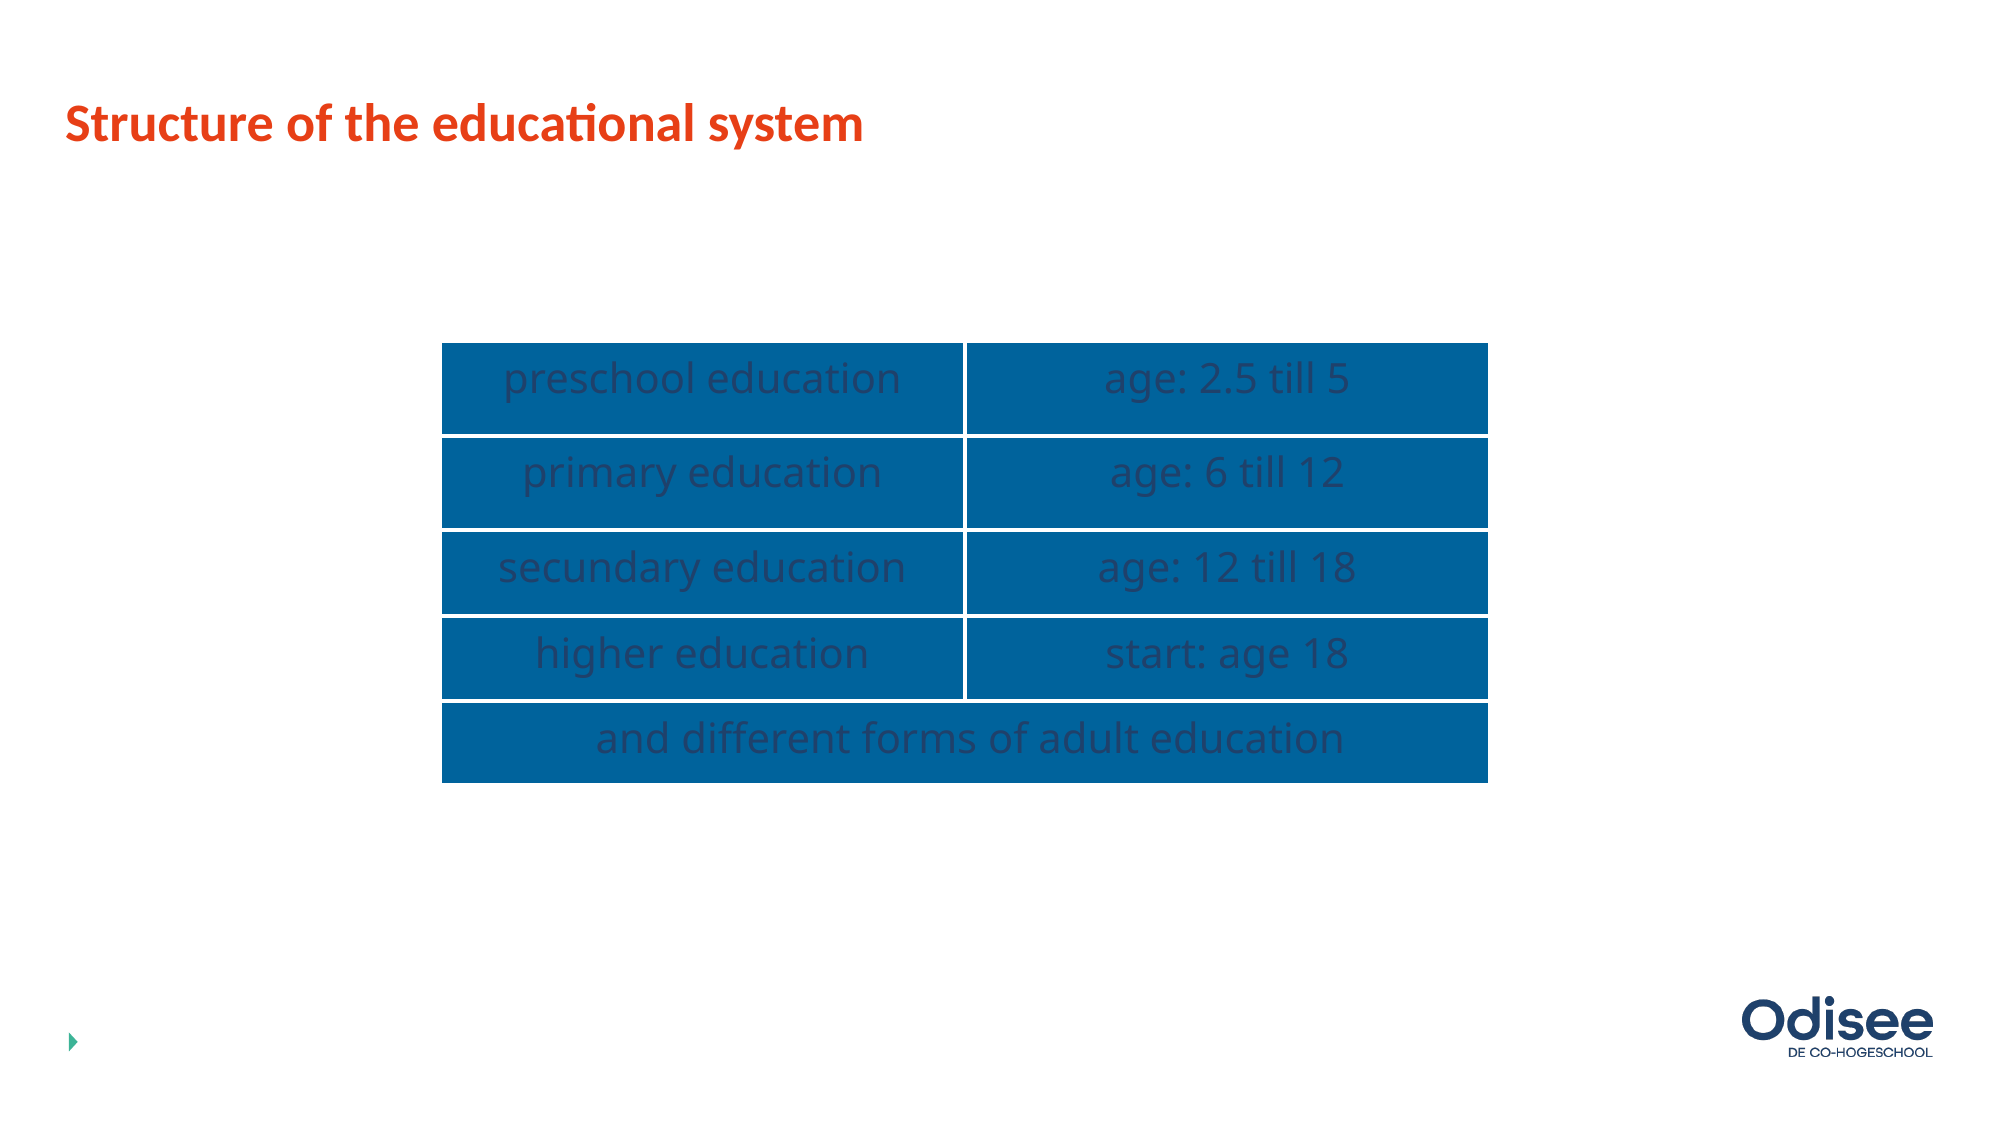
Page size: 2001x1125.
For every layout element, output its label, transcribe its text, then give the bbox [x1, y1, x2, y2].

table_cell age: 6 till 12 [967, 438, 1488, 528]
table_cell age: 12 till 18 [967, 532, 1488, 614]
table_cell and different forms of adult education [442, 703, 1488, 783]
title Structure of the educational system [64, 100, 1790, 213]
table_cell primary education [442, 438, 963, 528]
table_header preschool education [442, 343, 963, 434]
table_cell secundary education [442, 532, 963, 614]
table_cell higher education [442, 618, 963, 699]
table_header age: 2.5 till 5 [967, 343, 1488, 434]
picture [1742, 996, 1933, 1057]
table_cell start: age 18 [967, 618, 1488, 699]
